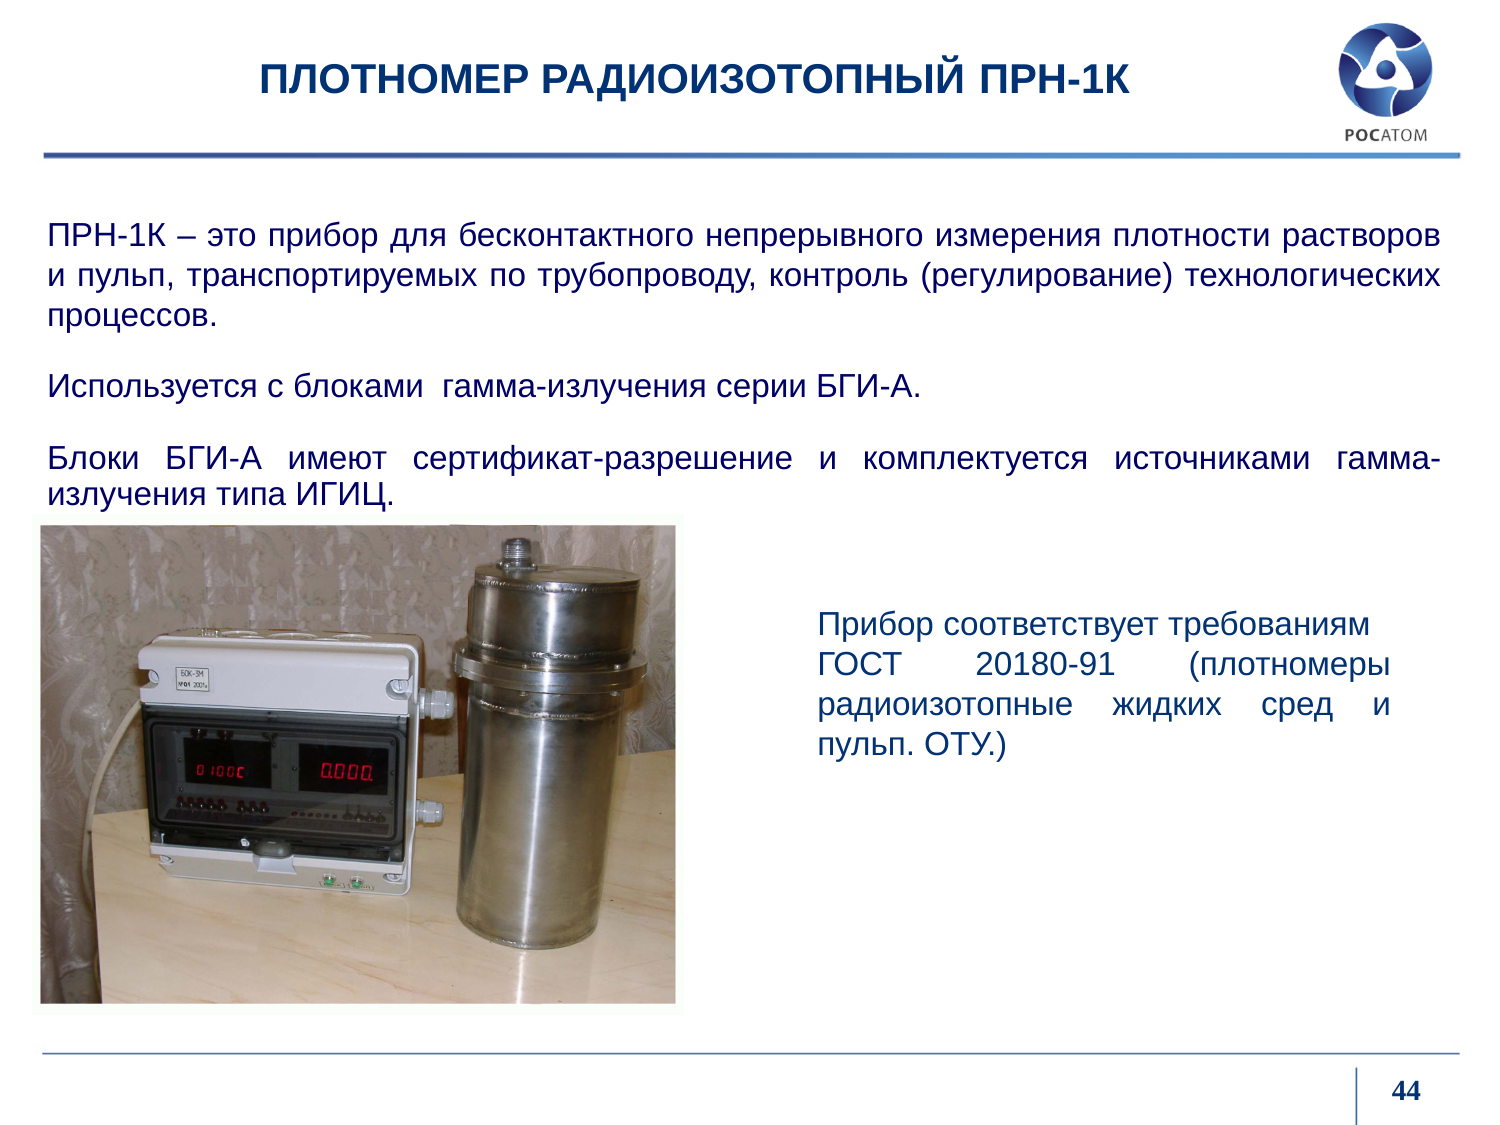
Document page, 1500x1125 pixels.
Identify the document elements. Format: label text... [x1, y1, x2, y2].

text_box ПРН-1К – это прибор для бесконтактного непрерывного измерения плотности растворов и пульп, транспортируемых по трубопроводу, контроль (регулирование) технологических процессов. Используется с блоками гамма-излучения серии БГИ-А. Блоки БГИ-А имеют сертификат-разрешение и комплектуется источниками гамма-излучения типа ИГИЦ. [32, 206, 1458, 440]
picture [0, 0, 1500, 1125]
title ПЛОТНОМЕР РАДИОИЗОТОПНЫЙ ПРН-1К [259, 47, 1189, 150]
slide_number 44 [1354, 1057, 1459, 1121]
text_box Прибор соответствует требованиям ГОСТ 20180-91 (плотномеры радиоизотопные жидких сред и пульп. ОТУ.) [802, 595, 1407, 827]
